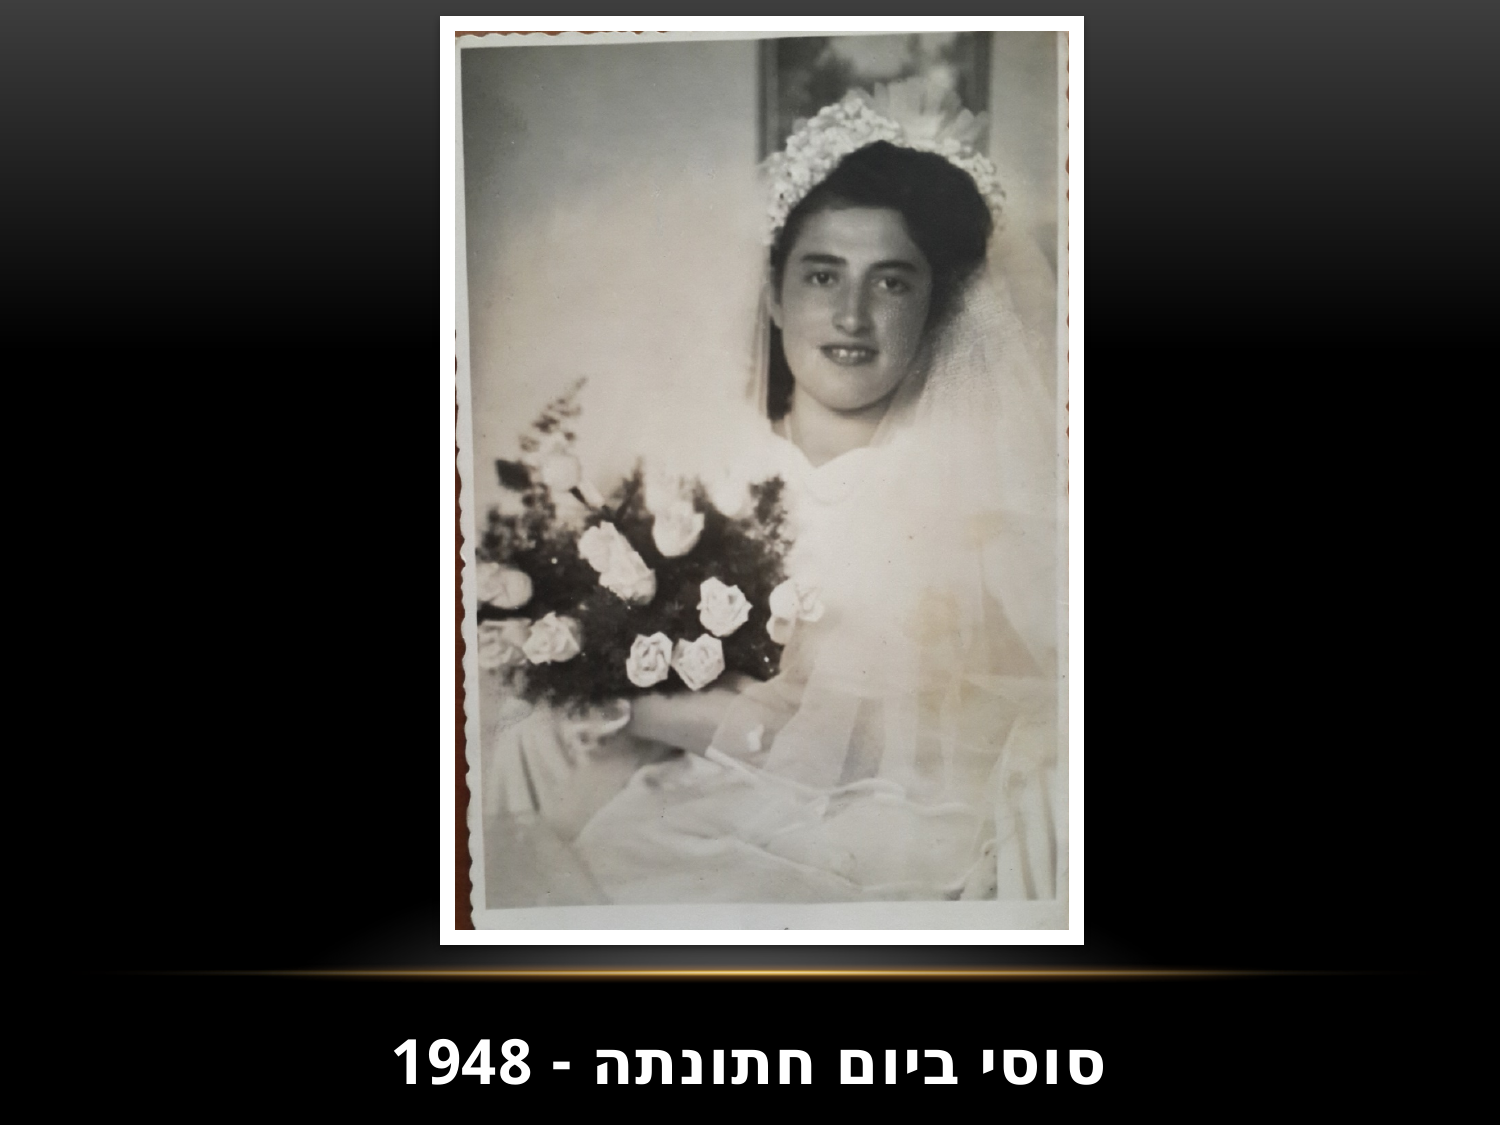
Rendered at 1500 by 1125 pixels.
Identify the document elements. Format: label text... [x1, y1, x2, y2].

picture [0, 0, 1500, 1125]
title סוסי ביום חתונתה - 1948 [100, 916, 1401, 1105]
